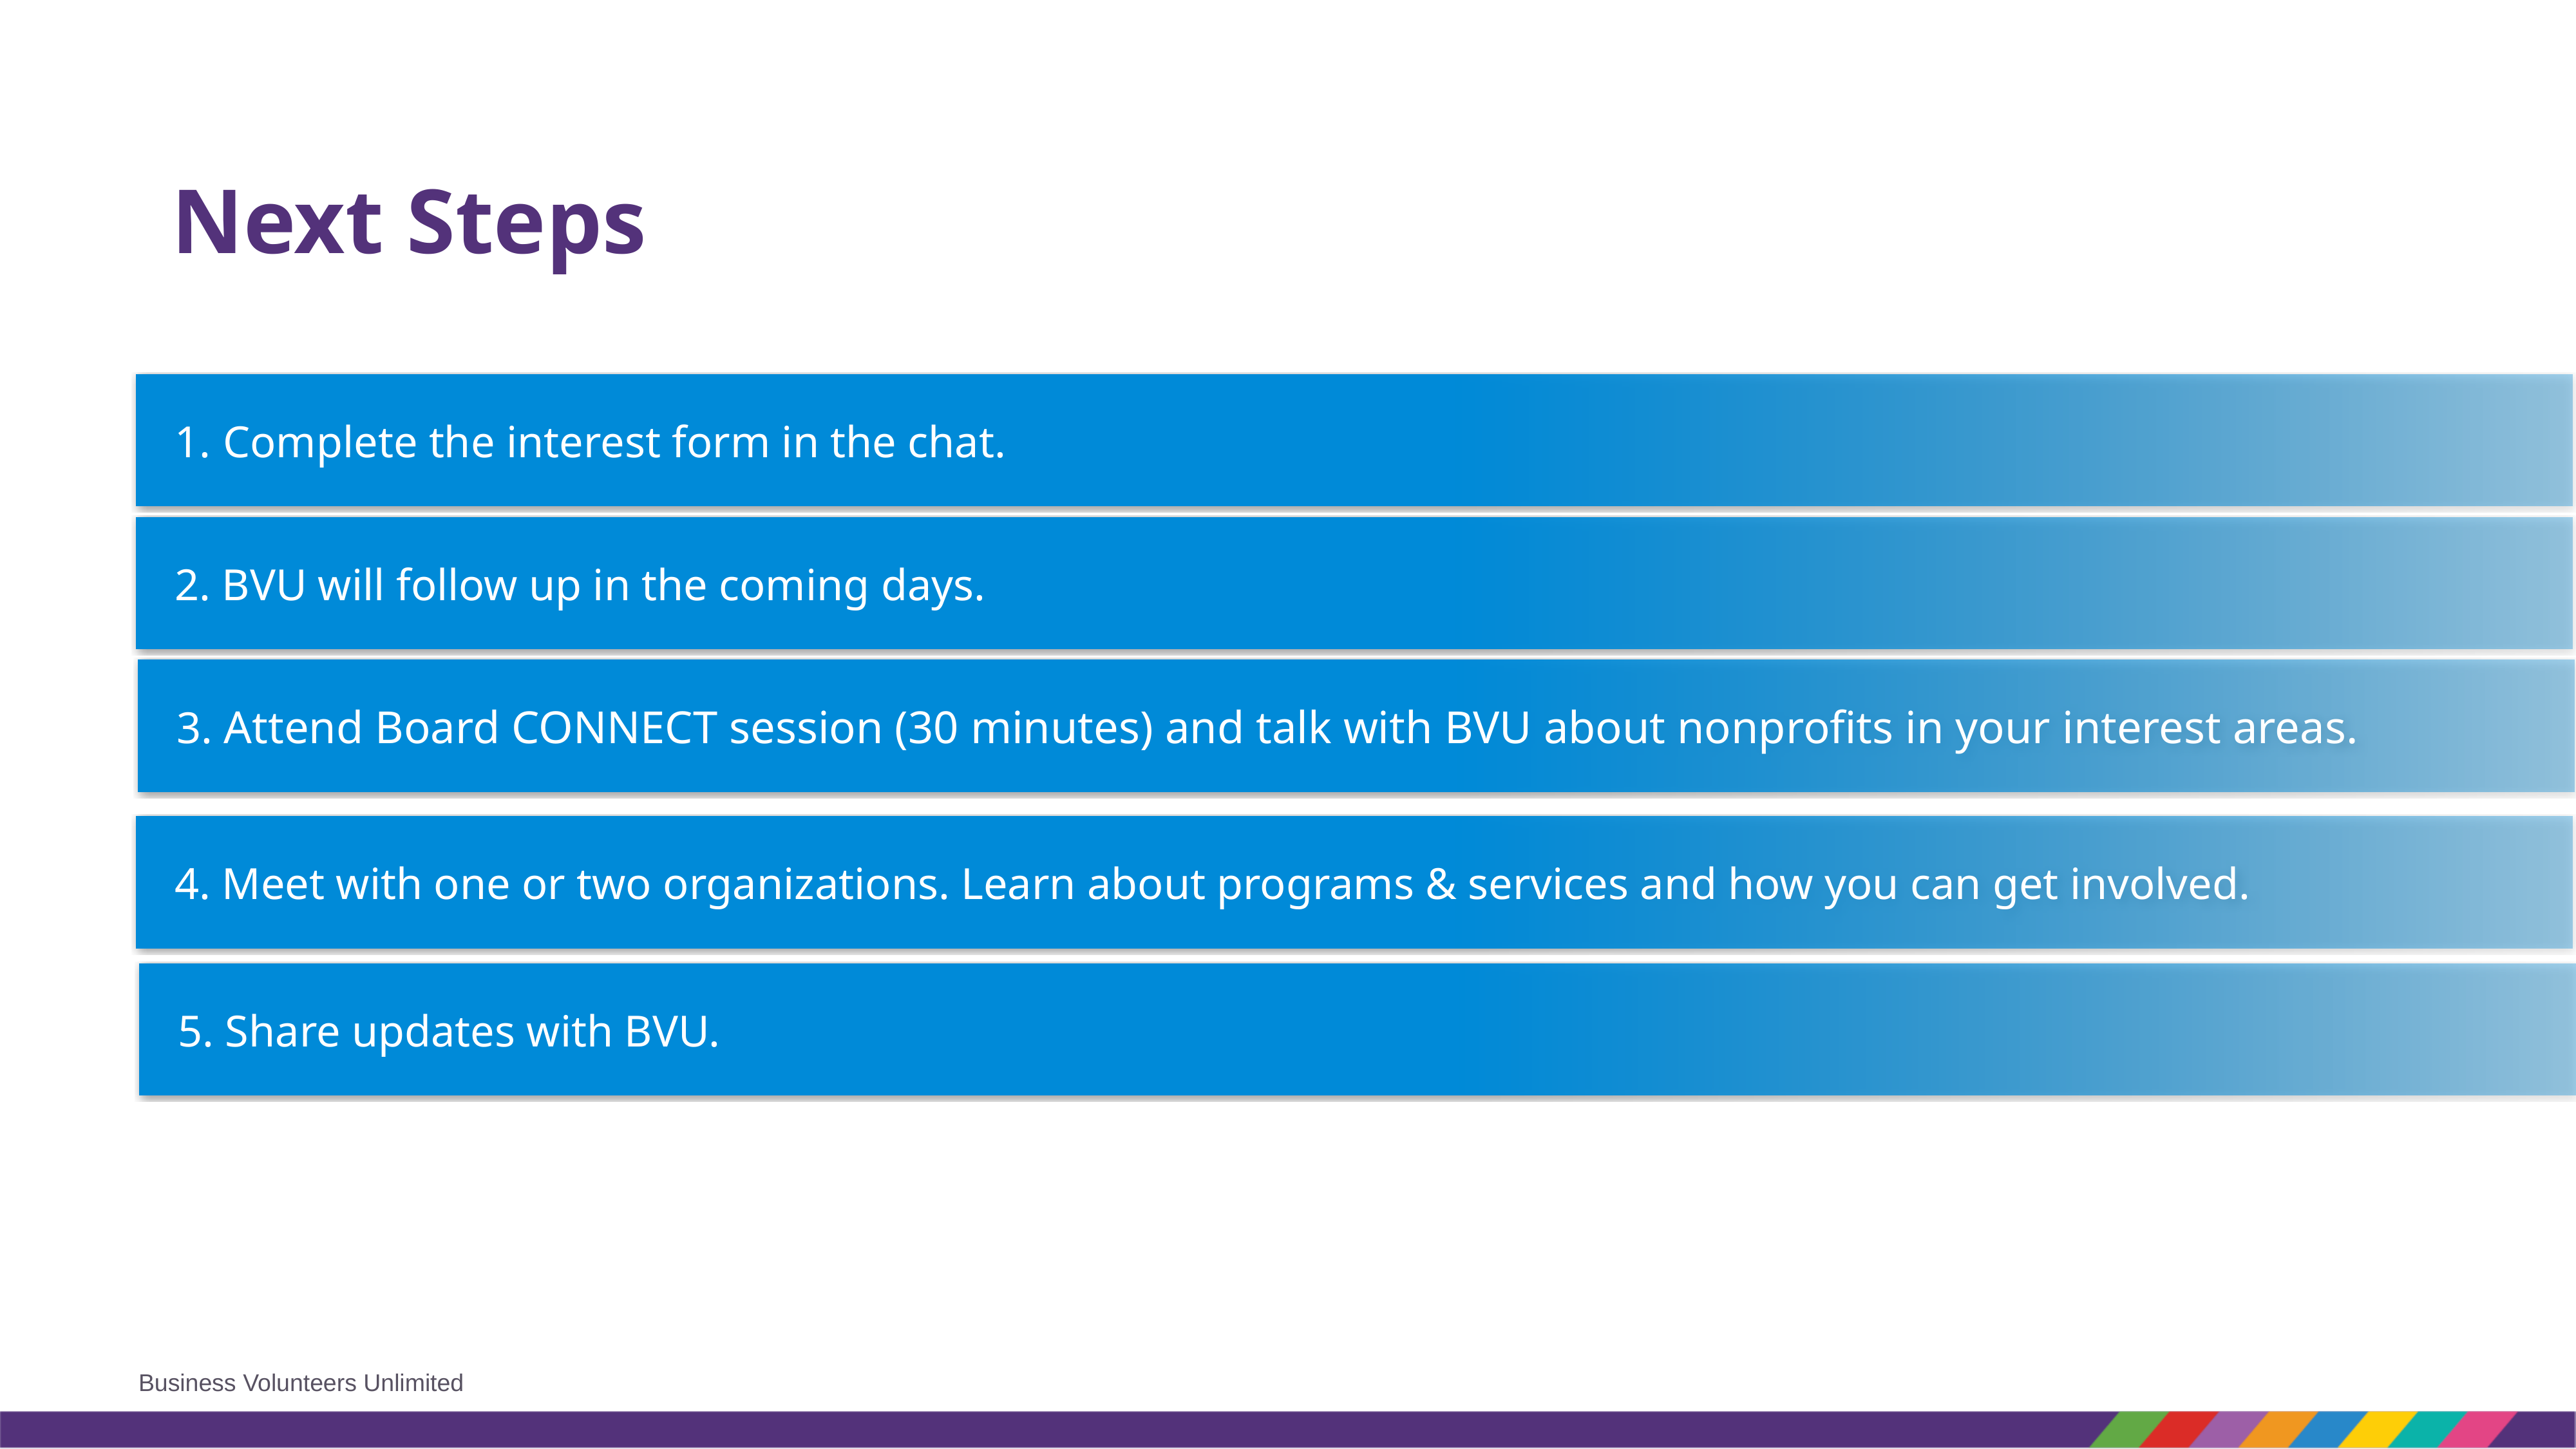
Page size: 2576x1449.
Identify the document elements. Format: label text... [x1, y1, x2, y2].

picture [0, 1411, 2576, 1448]
footer Business Volunteers Unlimited [129, 1343, 1696, 1421]
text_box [136, 374, 2576, 1096]
title Next Steps [162, 77, 2384, 358]
